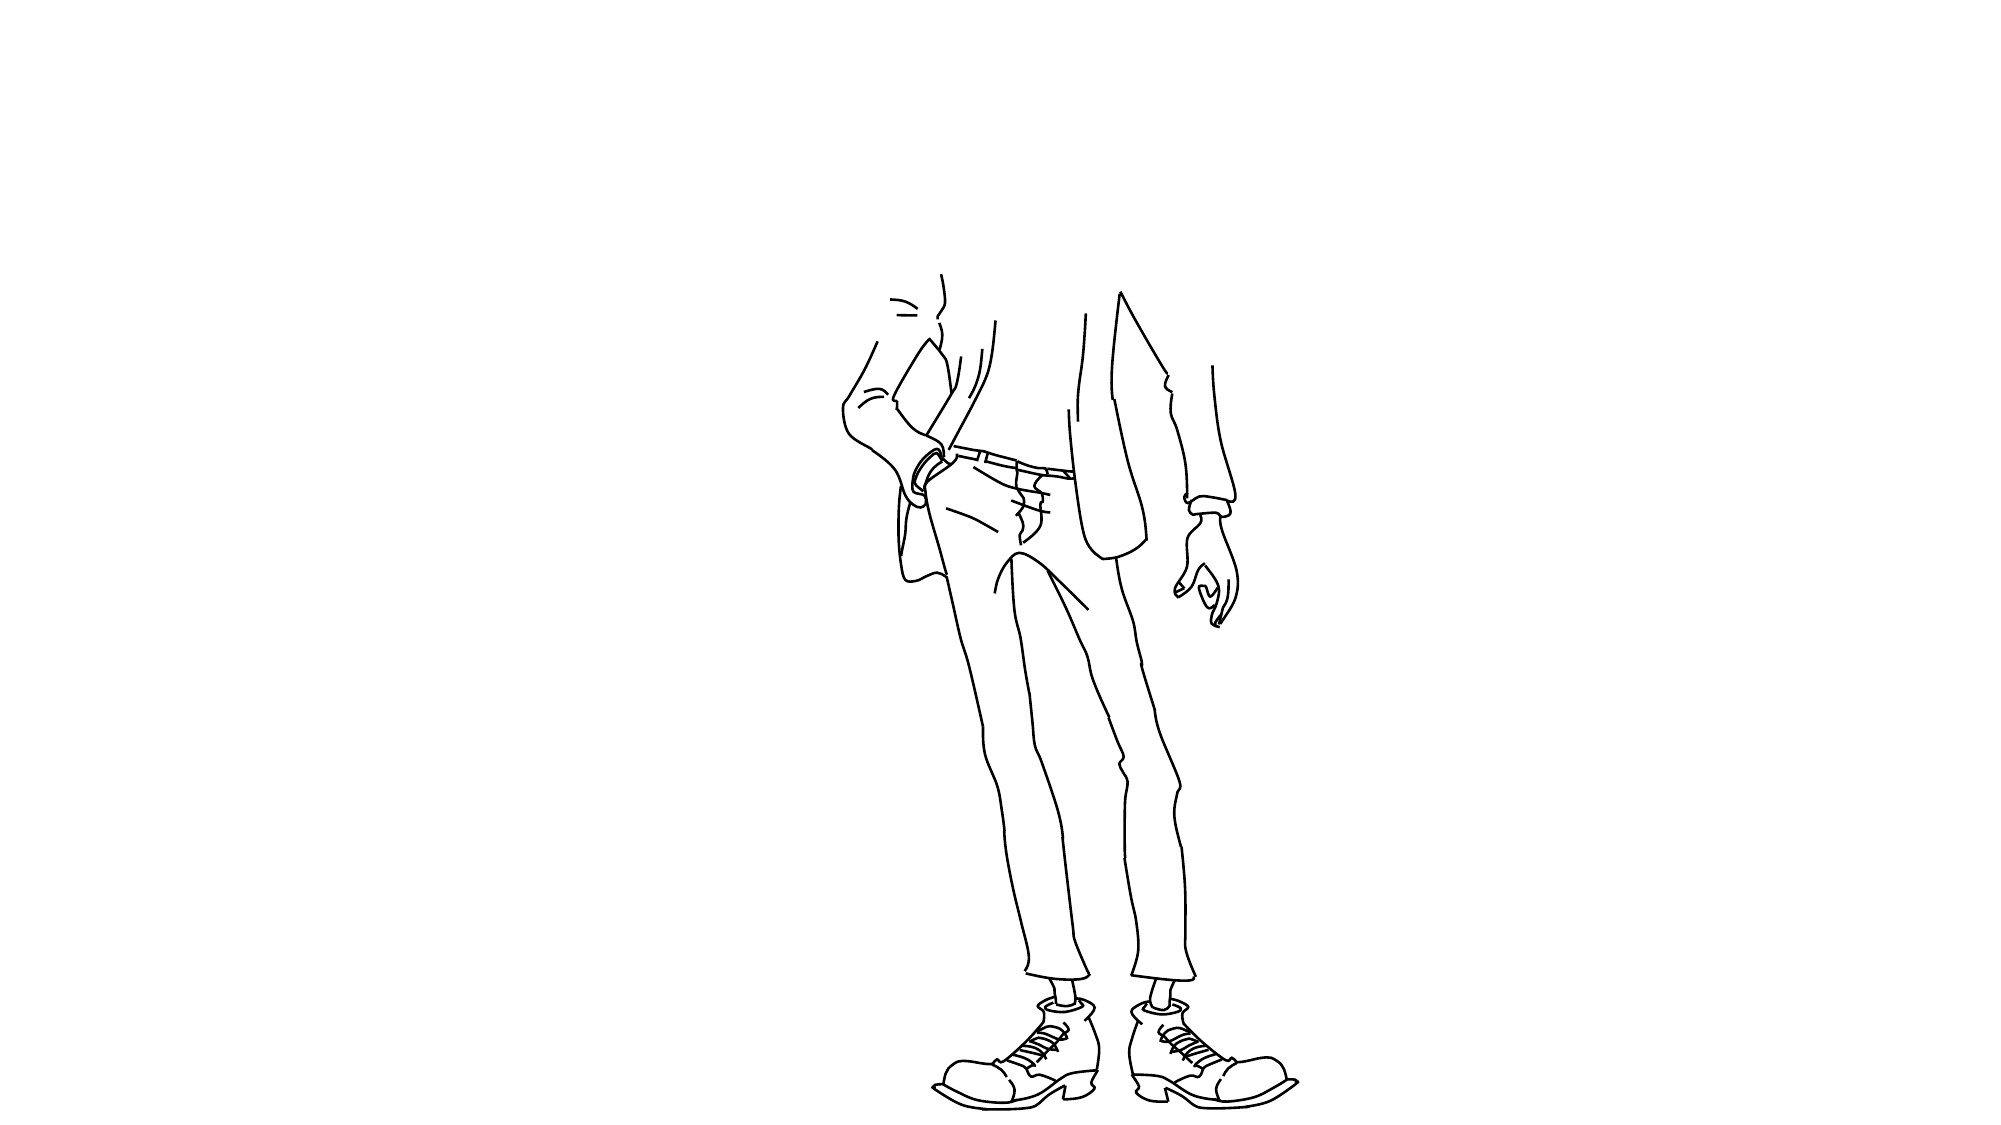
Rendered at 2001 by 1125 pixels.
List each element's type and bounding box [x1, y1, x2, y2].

picture [842, 24, 1316, 1112]
